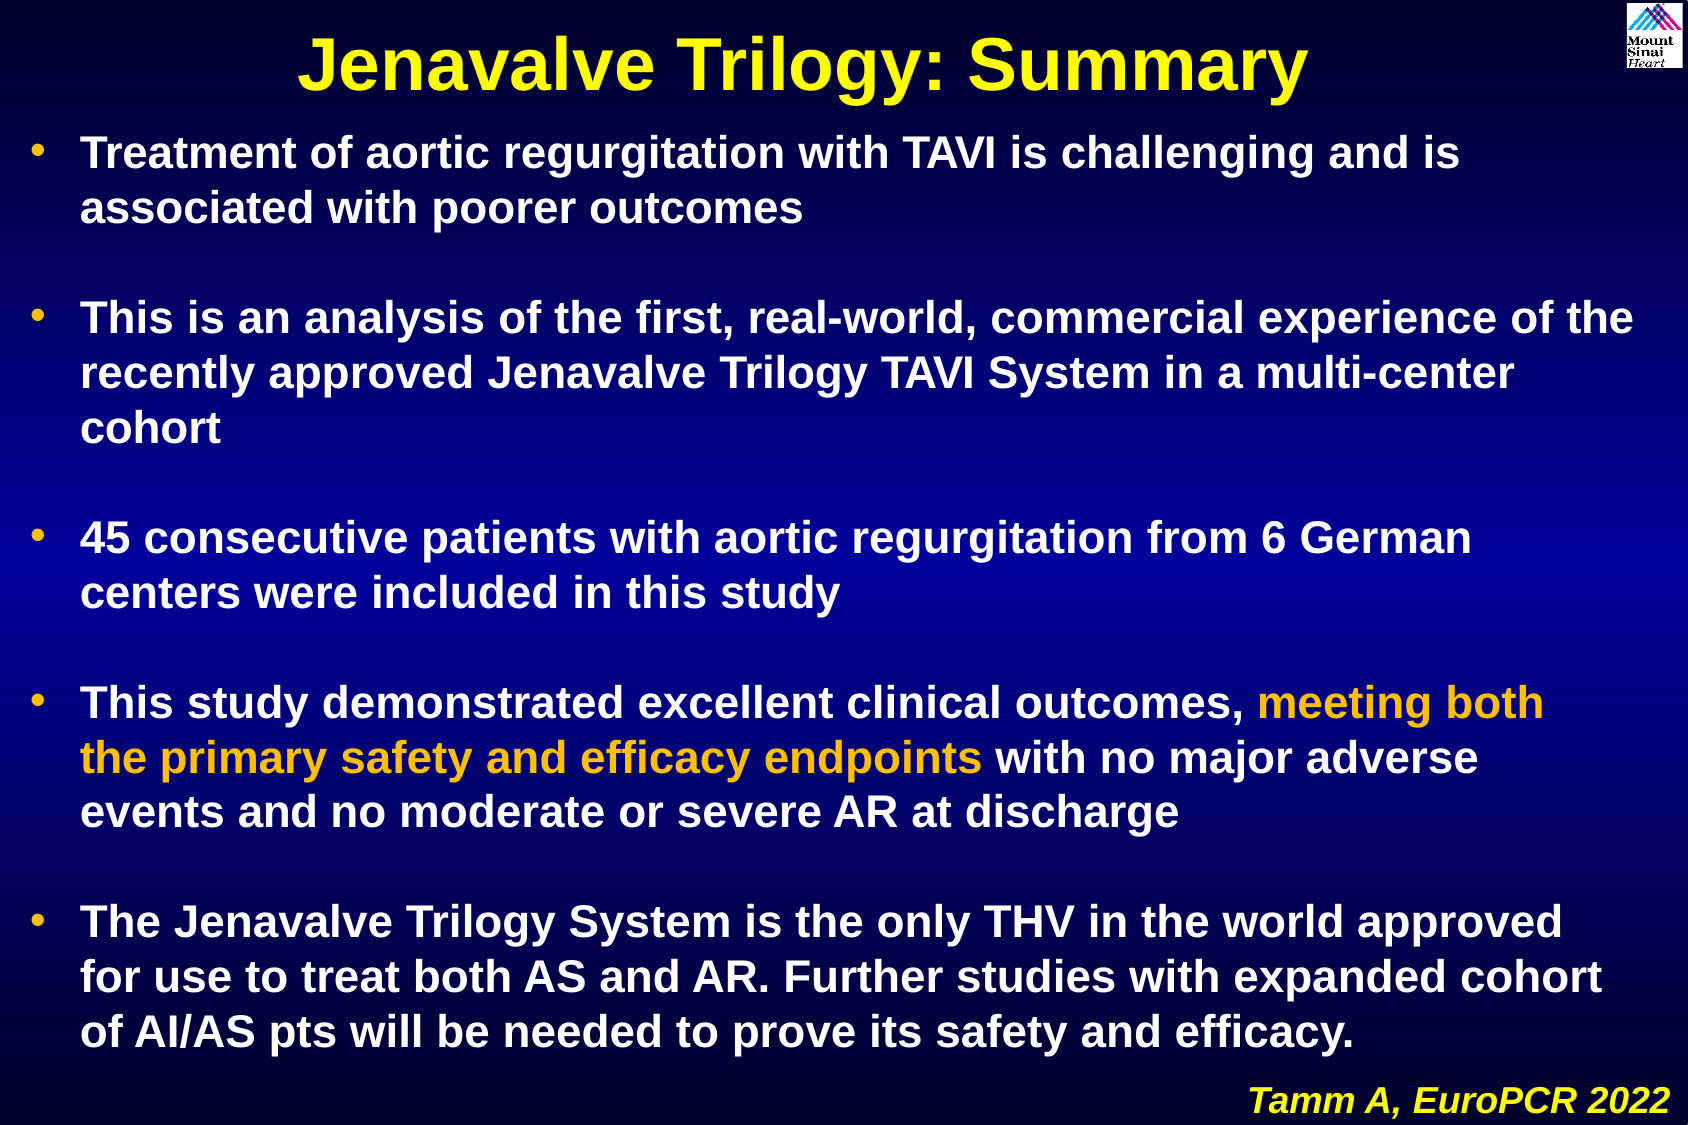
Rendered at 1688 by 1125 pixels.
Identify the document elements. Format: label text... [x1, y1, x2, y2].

text_box Jenavalve Trilogy: Summary [6, 8, 1601, 113]
text_box Tamm A, EuroPCR 2022 [1232, 1069, 1688, 1125]
text_box Treatment of aortic regurgitation with TAVI is challenging and is associated with poorer outcomes This is an analysis of the first, real-world, commercial experience of the recently approved Jenavalve Trilogy TAVI System in a multi-center cohort 45 consecutive patients with aortic regurgitation from 6 German centers were included in this study This study demonstrated excellent clinical outcomes, meeting both the primary safety and efficacy endpoints with no major adverse events and no moderate or severe AR at discharge The Jenavalve Trilogy System is the only THV in the world approved for use to treat both AS and AR. Further studies with expanded cohort of AI/AS pts will be needed to prove its safety and efficacy. [27, 120, 1643, 1058]
picture [1626, 3, 1683, 68]
